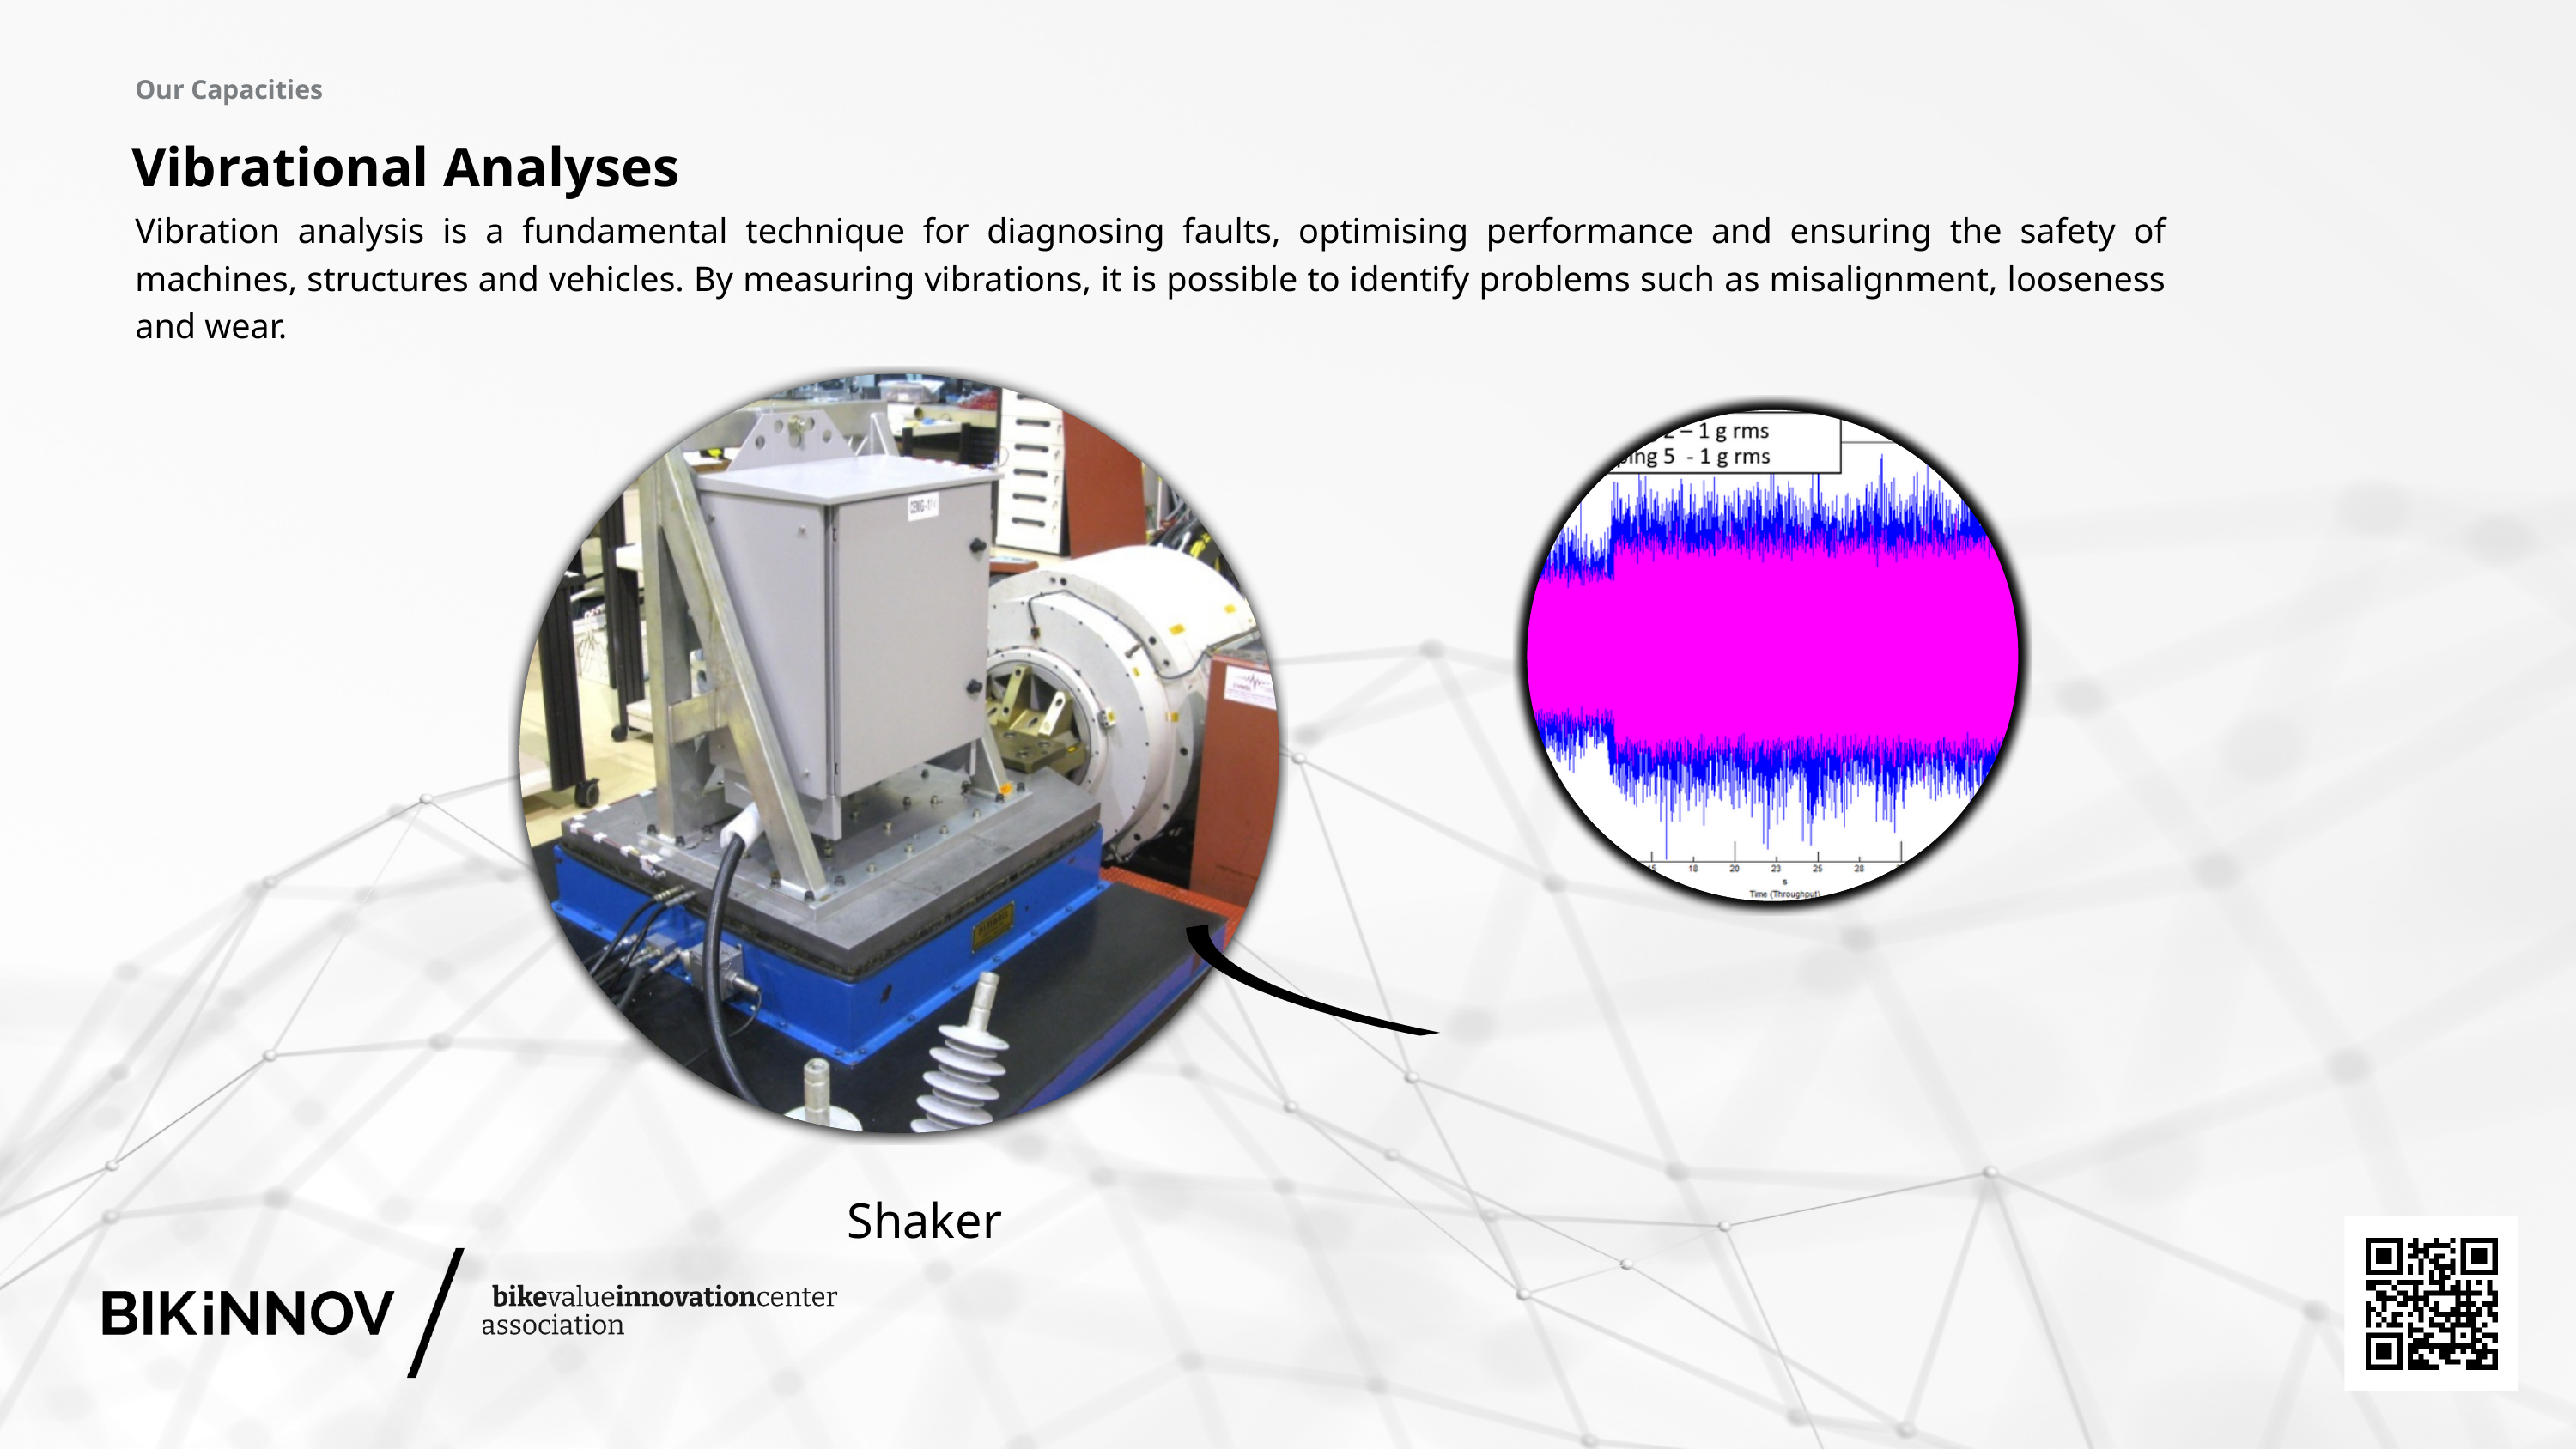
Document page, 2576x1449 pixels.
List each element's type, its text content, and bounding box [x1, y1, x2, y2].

text_box Vibrational Analyses [131, 122, 1723, 198]
text_box [1284, 876, 1625, 1057]
text_box [2344, 1216, 2518, 1391]
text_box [1527, 409, 2019, 901]
text_box Our Capacities [135, 68, 627, 105]
picture [0, 0, 2576, 1449]
text_box [28, 1175, 905, 1449]
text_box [519, 373, 1279, 1134]
text_box [1512, 395, 2033, 916]
text_box Shaker [832, 1180, 1018, 1248]
text_box [508, 366, 1289, 1145]
text_box Vibration analysis is a fundamental technique for diagnosing faults, optimising performance and ensuring the safety of machines, structures and vehicles. By measuring vibrations, it is possible to identify problems such as misalignment, looseness and wear. [135, 203, 2168, 346]
